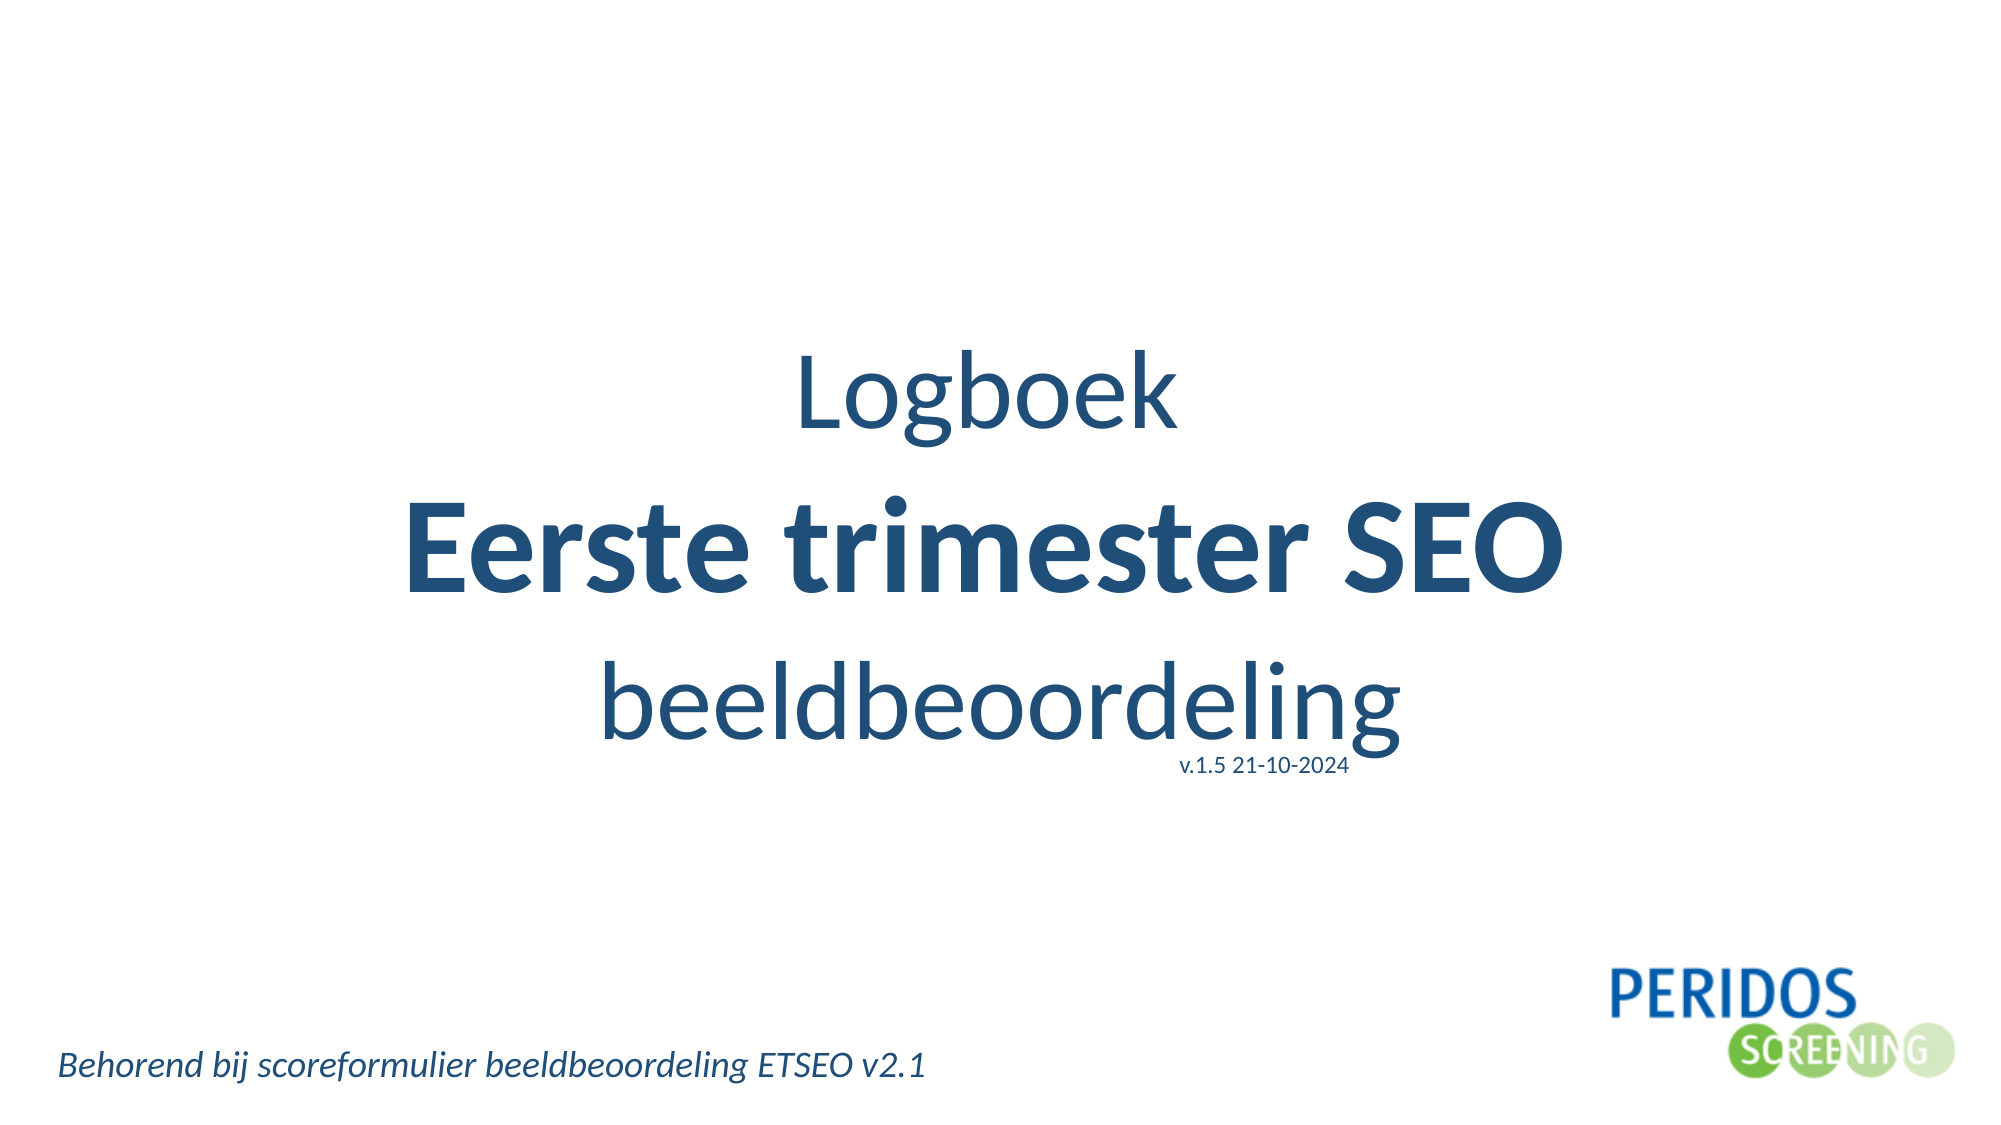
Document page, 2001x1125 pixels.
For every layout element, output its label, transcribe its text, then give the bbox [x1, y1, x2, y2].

picture [1609, 966, 1958, 1080]
subtitle Logboek Eerste trimester SEO beeldbeoordeling [249, 323, 1750, 863]
text_box v.1.5 21-10-2024 [1164, 740, 1365, 786]
text_box Behorend bij scoreformulier beeldbeoordeling ETSEO v2.1 [42, 1032, 1087, 1092]
